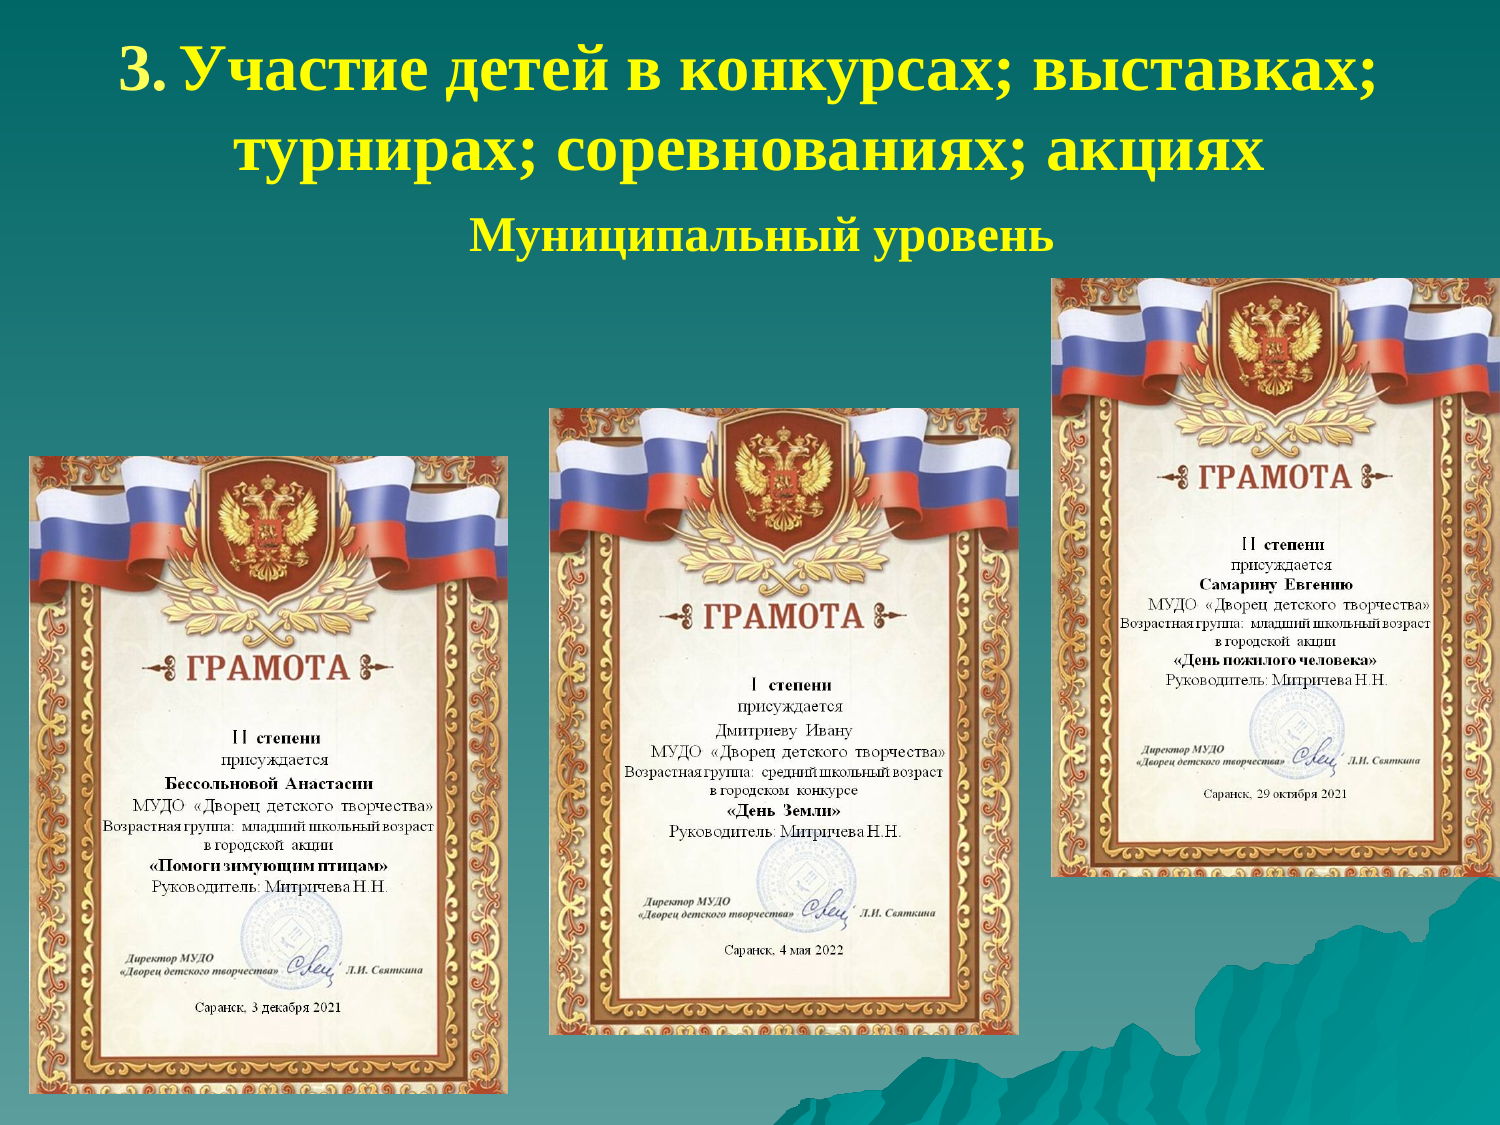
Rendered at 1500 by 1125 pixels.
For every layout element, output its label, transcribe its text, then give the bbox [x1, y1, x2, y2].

picture [29, 455, 508, 1095]
text_box Муниципальный уровень [53, 148, 1471, 269]
picture [1051, 278, 1500, 878]
text_box 3. Участие детей в конкурсах; выставках; турнирах; соревнованиях; акциях [41, 0, 1459, 192]
picture [548, 408, 1019, 1035]
